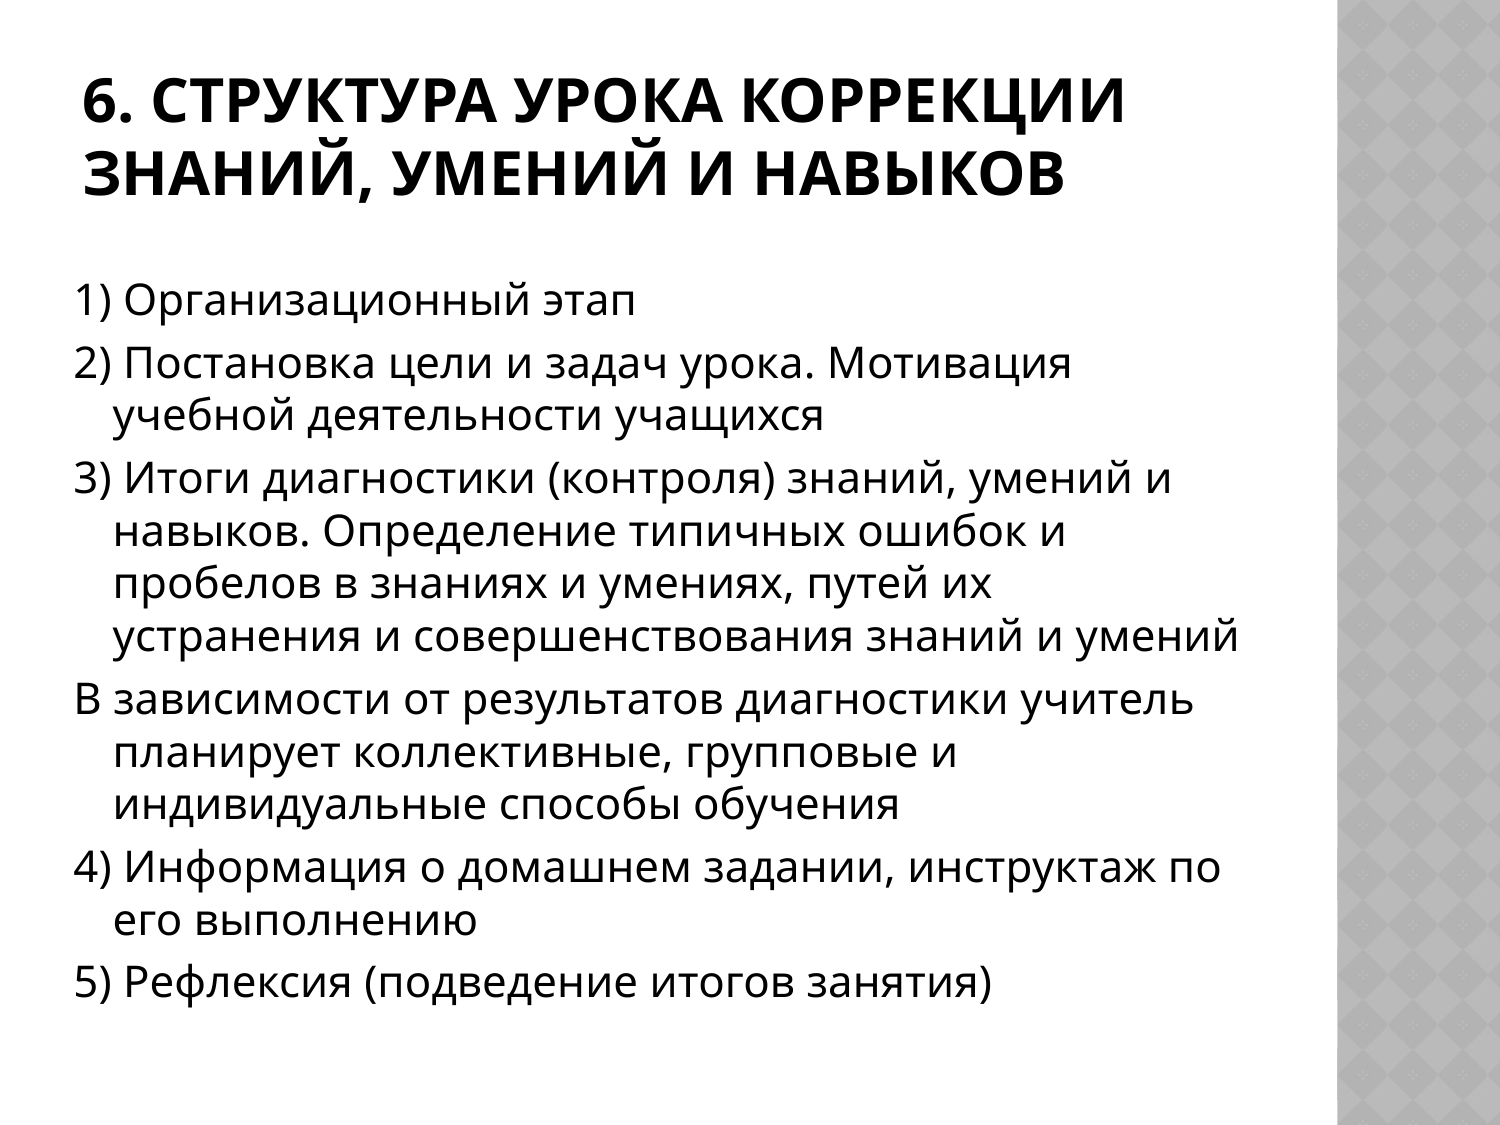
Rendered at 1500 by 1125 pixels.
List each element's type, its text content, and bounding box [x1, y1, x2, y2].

title 6. Структура урока коррекции знаний, умений и навыков [75, 58, 1425, 282]
list 1) Организационный этап 2) Постановка цели и задач урока. Мотивация учебной деятельности учащихся 3) Итоги диагностики (контроля) знаний, умений и навыков. Определение типичных ошибок и пробелов в знаниях и умениях, путей их устранения и совершенствования знаний и умений В зависимости от результатов диагностики учитель планирует коллективные, групповые и индивидуальные способы обучения 4) Информация о домашнем задании, инструктаж по его выполнению 5) Рефлексия (подведение итогов занятия) [58, 264, 1263, 1059]
